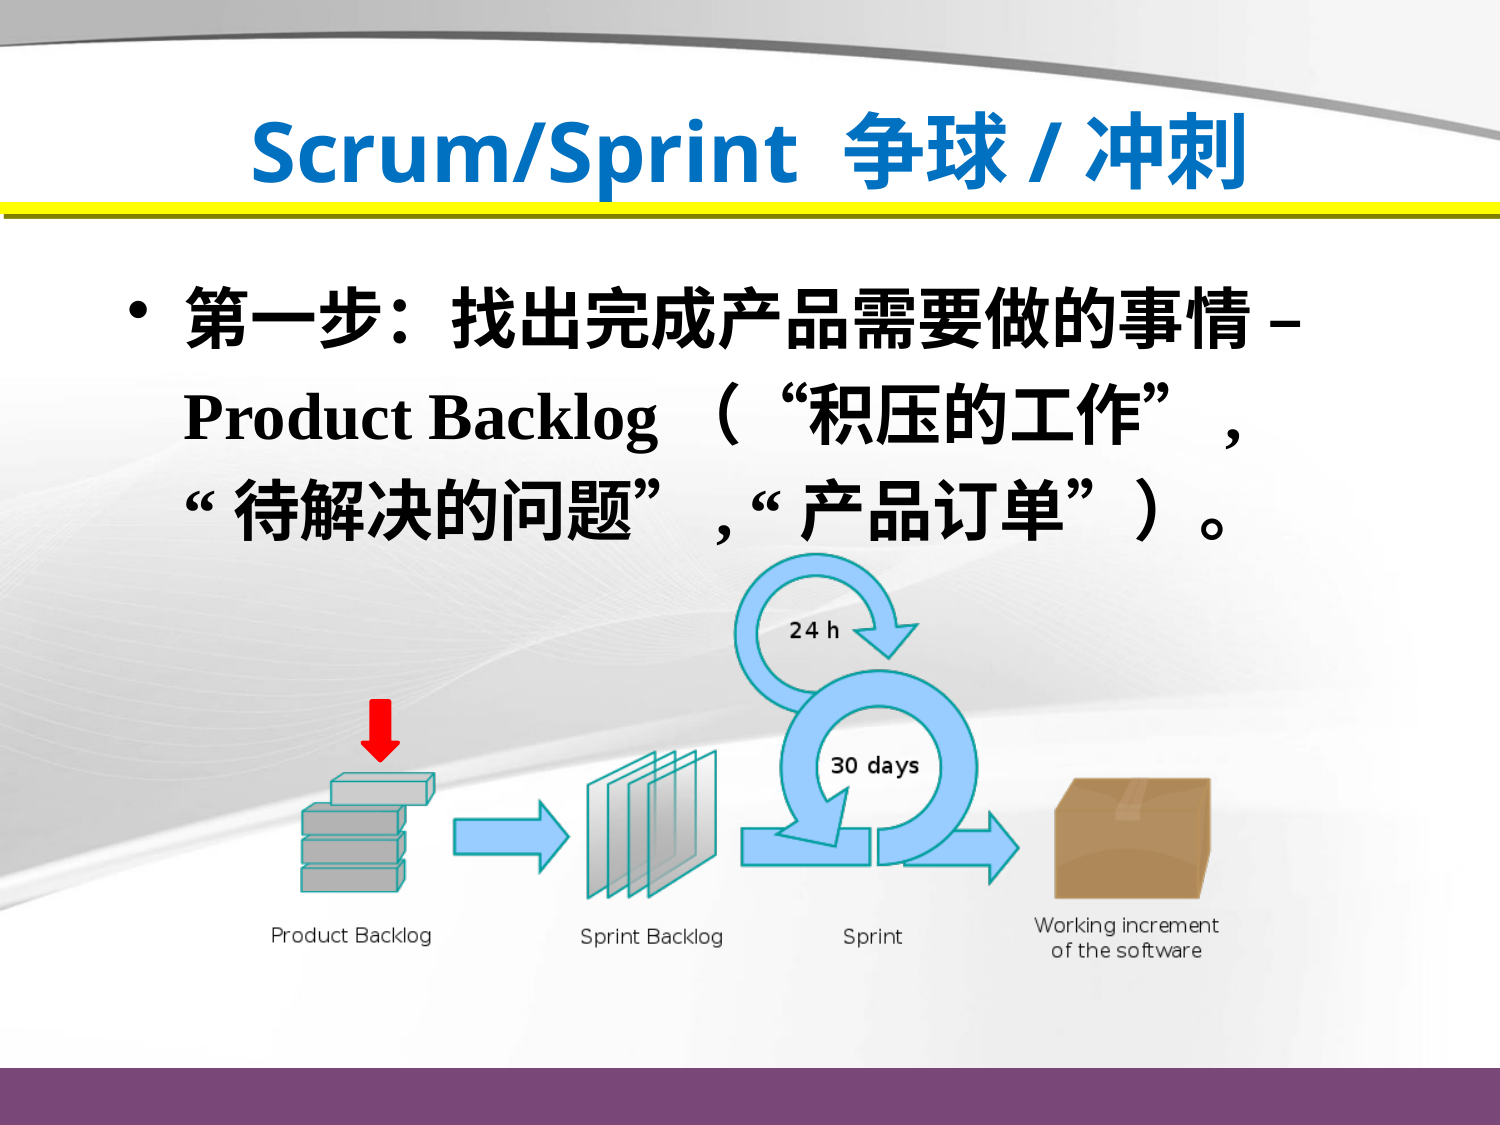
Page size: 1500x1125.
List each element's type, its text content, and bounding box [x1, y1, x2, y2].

title Scrum/Sprint 争球/冲刺 [112, 90, 1388, 209]
picture [0, 0, 1500, 202]
picture [0, 214, 1500, 1125]
list 第一步：找出完成产品需要做的事情 – Product Backlog（“积压的工作”, “待解决的问题”, “产品订单”）。 [112, 253, 1388, 929]
